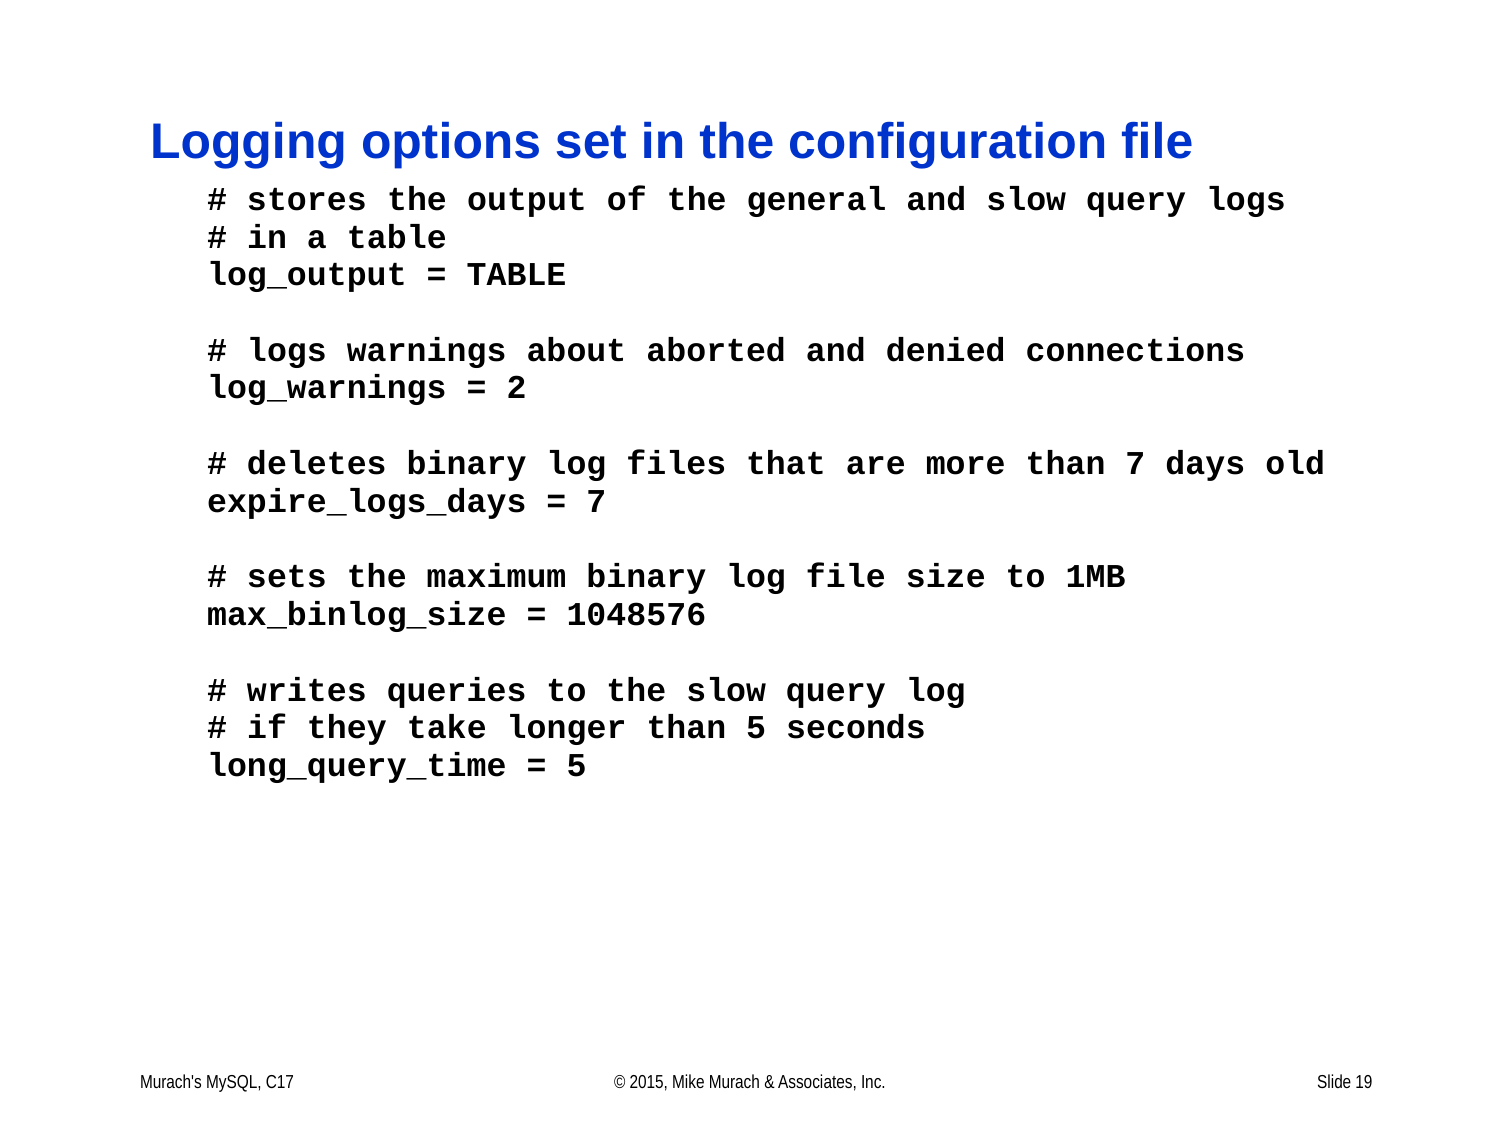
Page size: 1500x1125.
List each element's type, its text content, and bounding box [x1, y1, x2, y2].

slide_number Slide 19 [1074, 1024, 1388, 1101]
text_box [149, 112, 1350, 801]
slide_number Murach's MySQL, C17 [124, 1024, 451, 1101]
footer © 2015, Mike Murach & Associates, Inc. [474, 1024, 1026, 1101]
